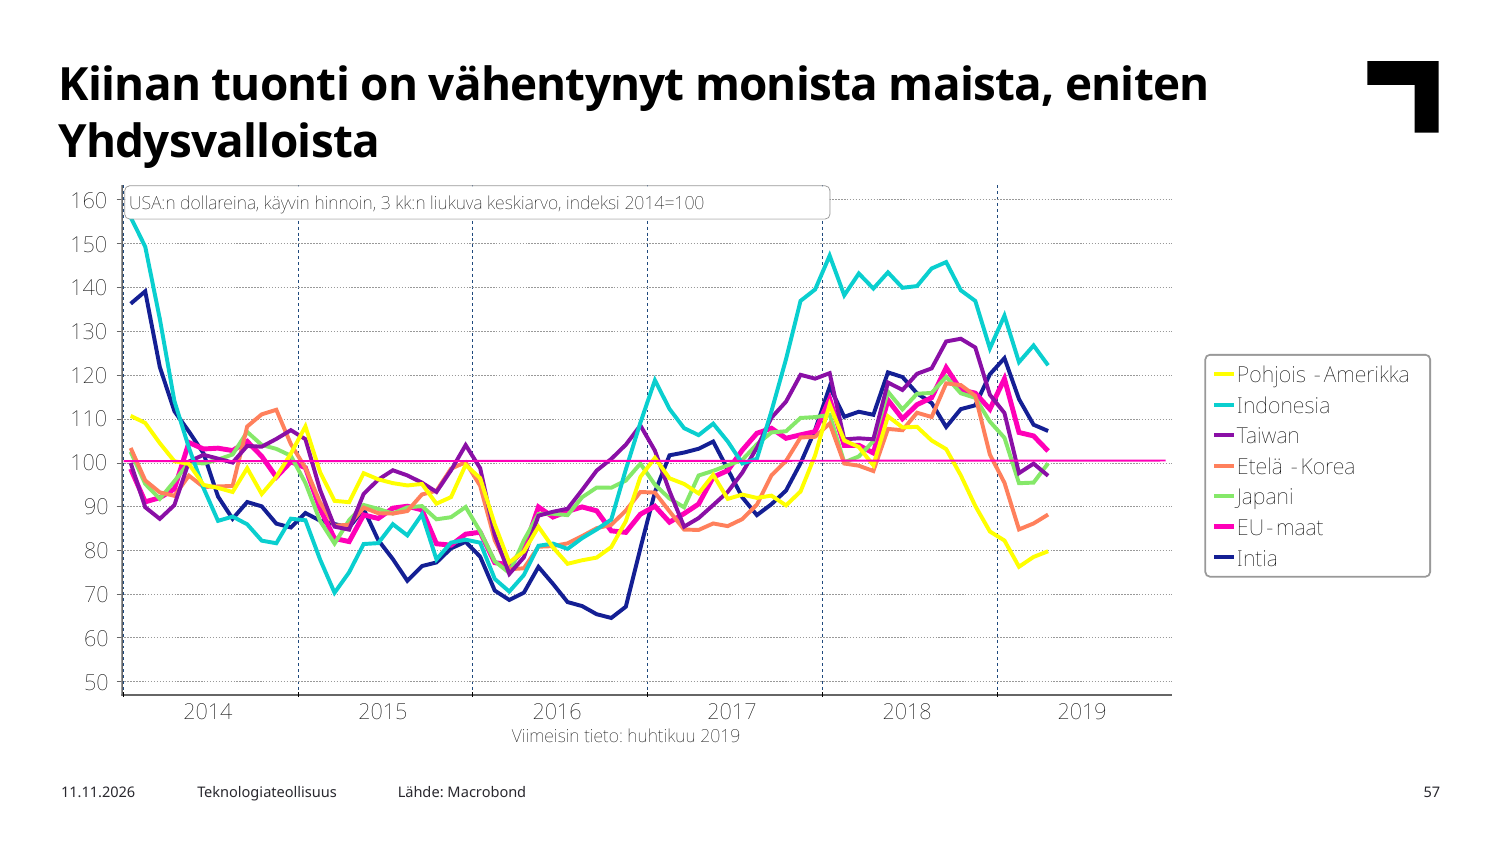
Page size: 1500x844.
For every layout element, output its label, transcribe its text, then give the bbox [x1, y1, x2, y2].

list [62, 177, 1440, 760]
slide_number 57 [1313, 775, 1456, 803]
list Kiinan tuonti on vähentynyt monista maista, eniten Yhdysvalloista [41, 46, 1353, 153]
footer Teknologiateollisuus [182, 775, 382, 803]
list Lähde: Macrobond [382, 775, 871, 803]
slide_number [46, 775, 182, 803]
